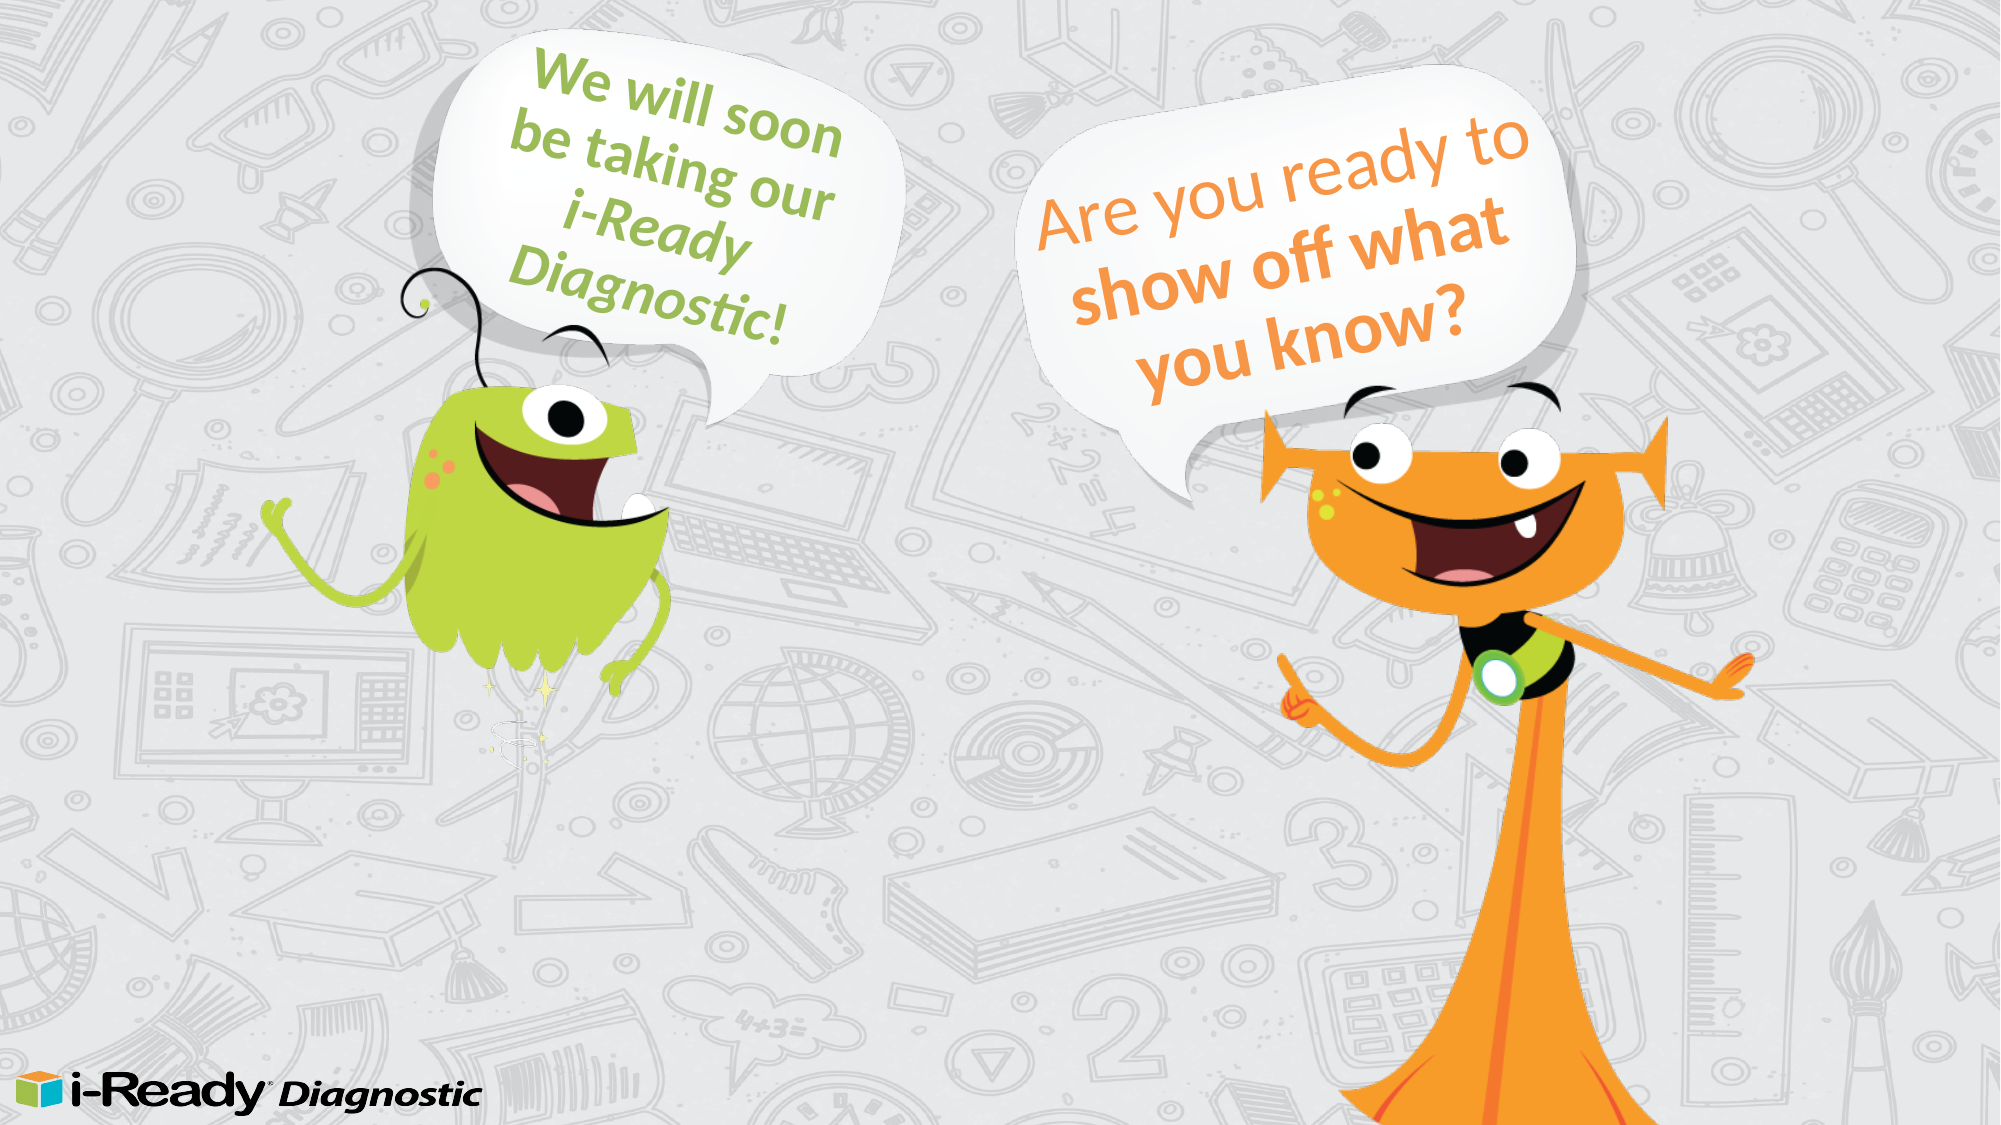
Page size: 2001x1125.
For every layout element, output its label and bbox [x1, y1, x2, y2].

text_box [572, 44, 1821, 1125]
picture [0, 0, 2001, 1125]
